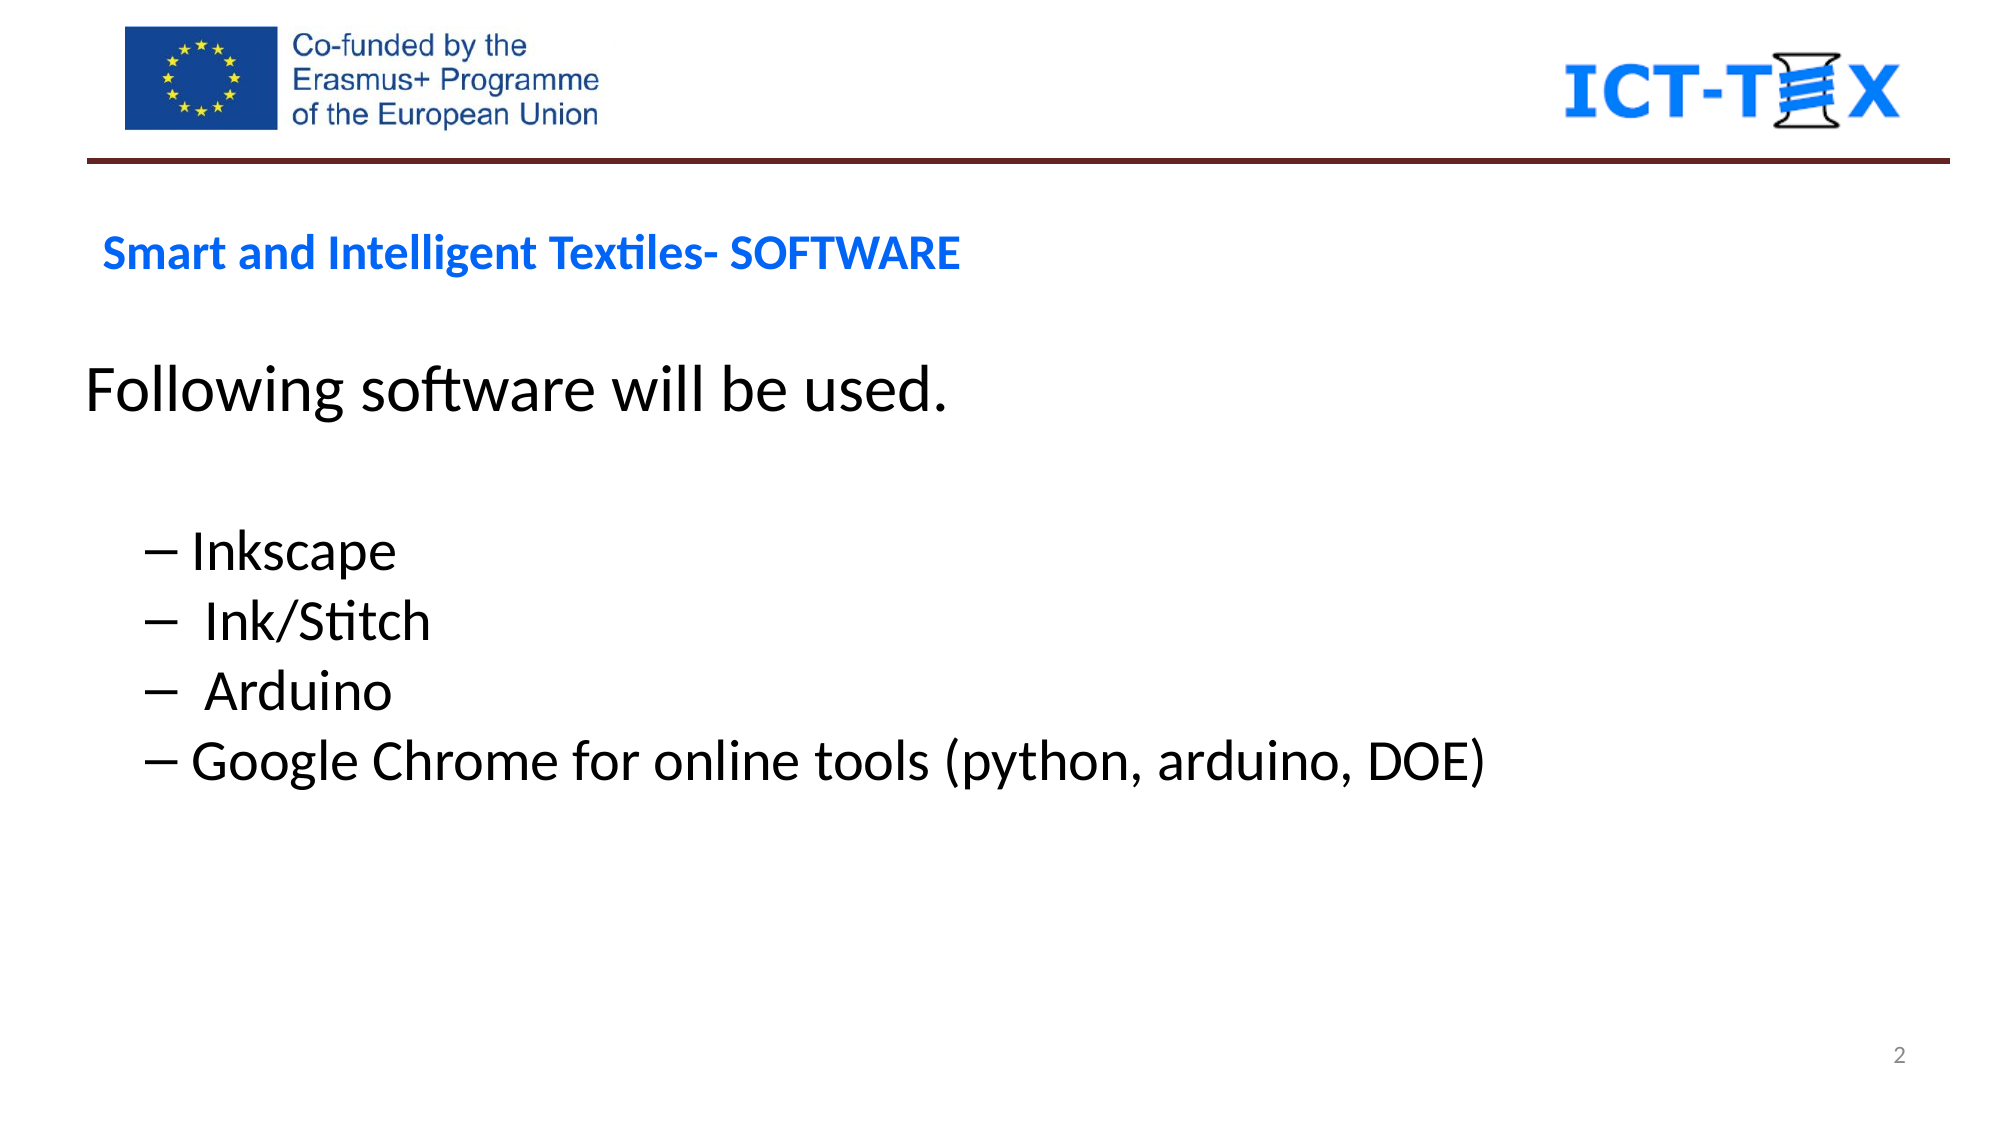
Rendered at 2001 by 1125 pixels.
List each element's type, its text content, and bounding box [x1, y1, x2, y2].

picture [124, 26, 673, 133]
list Following software will be used. Inkscape Ink/Stitch Arduino Google Chrome for online tools (python, arduino, DOE) [70, 337, 1850, 1052]
picture [1538, 46, 1926, 133]
title Smart and Intelligent Textiles- SOFTWARE [87, 183, 1354, 316]
slide_number 2 [1592, 1032, 1922, 1075]
